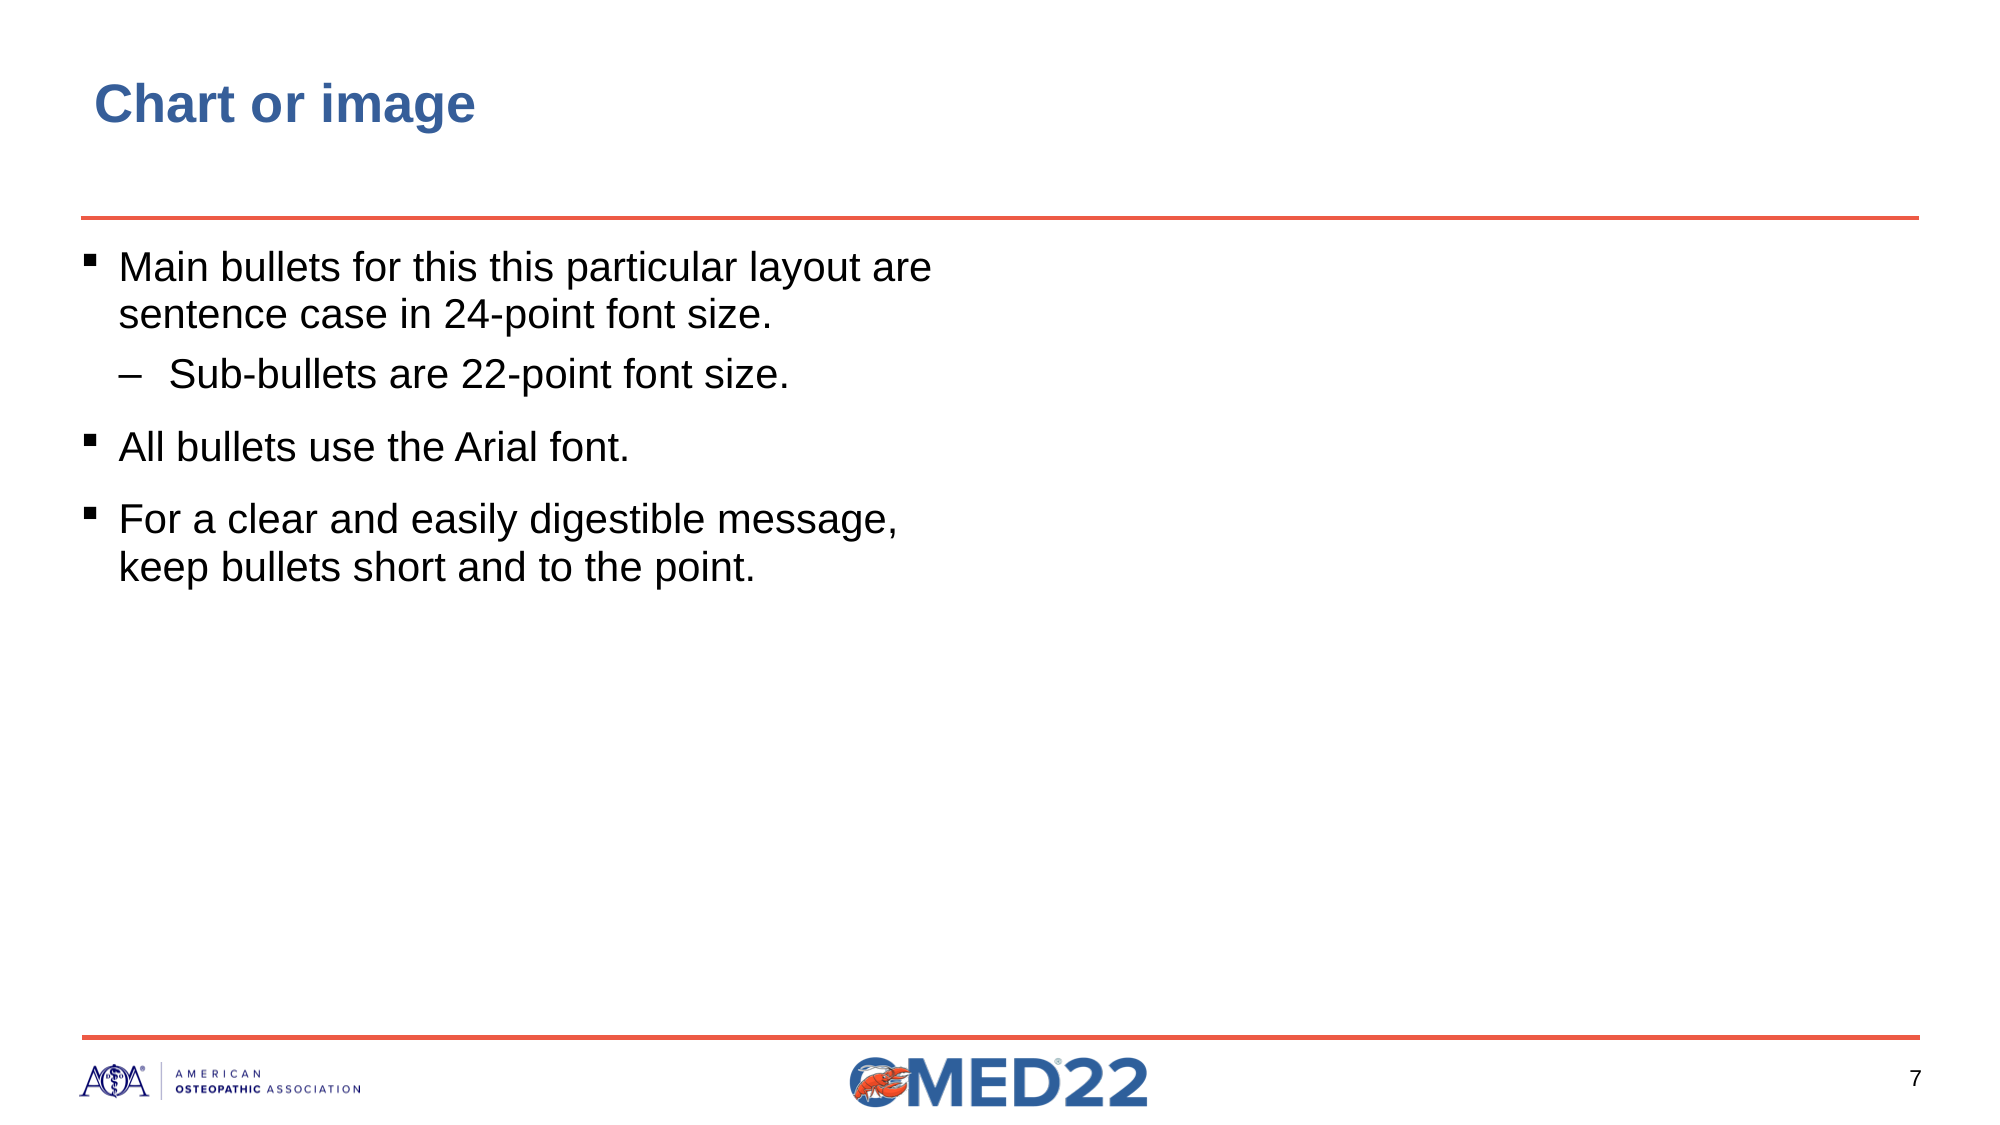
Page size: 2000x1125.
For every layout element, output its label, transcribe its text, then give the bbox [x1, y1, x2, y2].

list Main bullets for this this particular layout are sentence case in 24-point font size. Sub-bullets are 22-point font size. All bullets use the Arial font. For a clear and easily digestible message, keep bullets short and to the point. [80, 243, 951, 918]
title Chart or image [79, 0, 1919, 213]
picture [79, 1062, 360, 1100]
picture [847, 1044, 1151, 1114]
